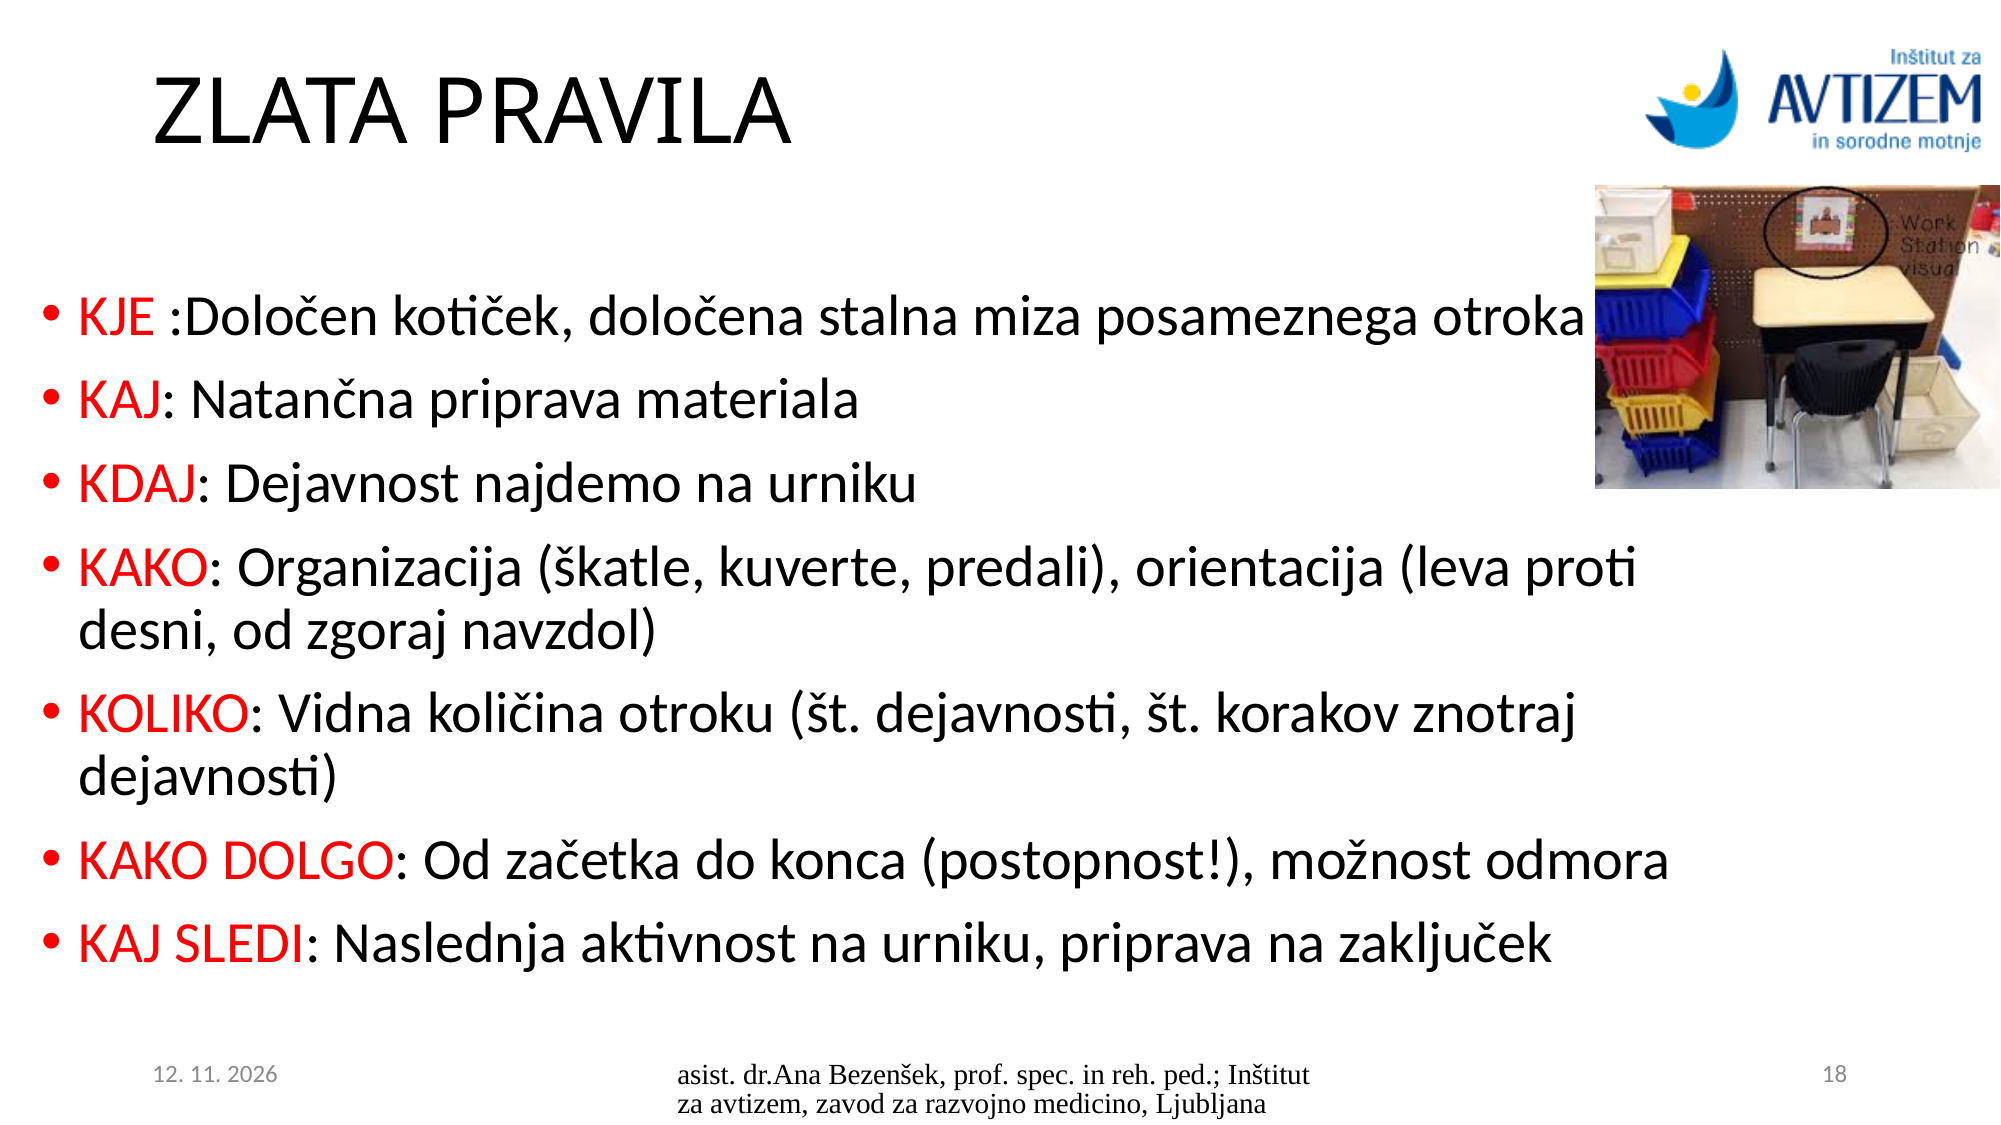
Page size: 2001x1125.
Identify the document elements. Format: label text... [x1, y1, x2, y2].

footer asist. dr.Ana Bezenšek, prof. spec. in reh. ped.; Inštitut za avtizem, zavod za razvojno medicino, Ljubljana [662, 1042, 1338, 1103]
title ZLATA PRAVILA [137, 59, 1863, 277]
picture [1595, 185, 2000, 489]
slide_number 13. 12. 2019 [137, 1042, 588, 1103]
list KJE :Določen kotiček, določena stalna miza posameznega otroka KAJ: Natančna priprava materiala KDAJ: Dejavnost najdemo na urniku KAKO: Organizacija (škatle, kuverte, predali), orientacija (leva proti desni, od zgoraj navzdol) KOLIKO: Vidna količina otroku (št. dejavnosti, št. korakov znotraj dejavnosti) KAKO DOLGO: Od začetka do konca (postopnost!), možnost odmora KAJ SLEDI: Naslednja aktivnost na urniku, priprava na zaključek [26, 277, 1752, 1070]
slide_number 18 [1412, 1042, 1863, 1103]
picture [1601, 0, 2000, 170]
